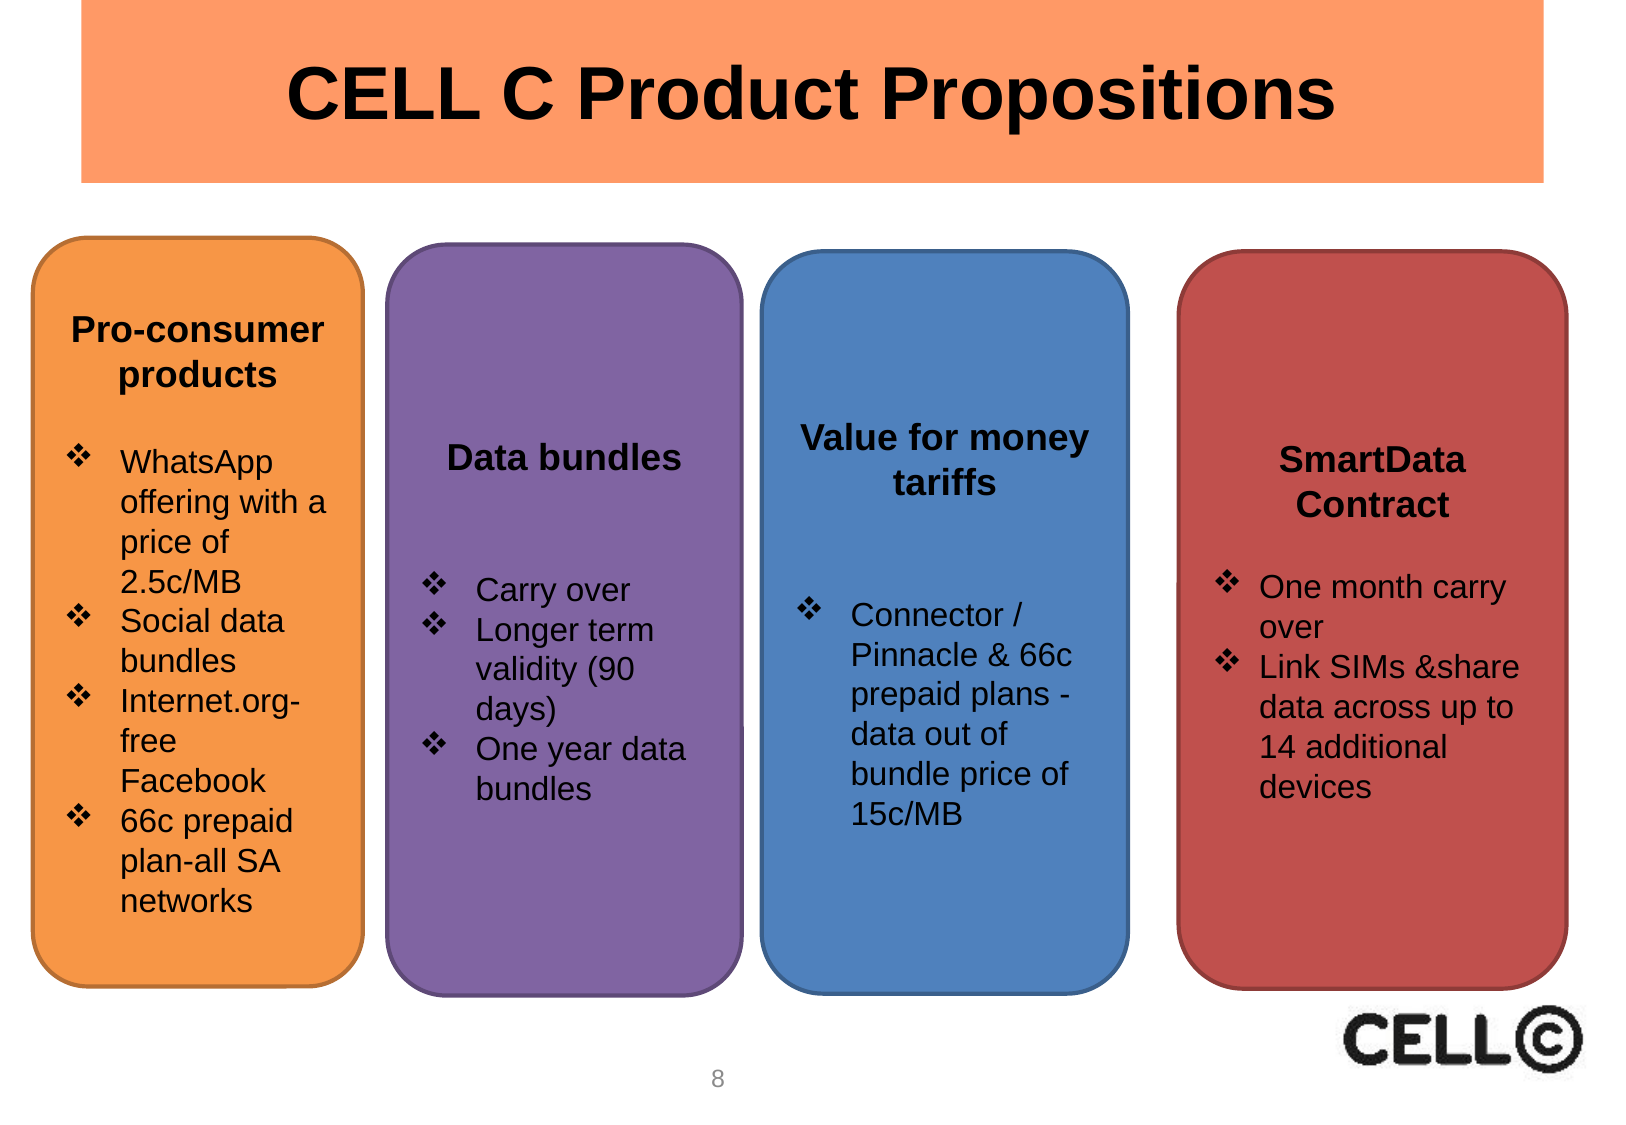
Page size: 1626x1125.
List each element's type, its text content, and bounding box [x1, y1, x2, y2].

text_box Value for money tariffs Connector / Pinnacle & 66c prepaid plans - data out of bundle price of 15c/MB [759, 249, 1131, 996]
footer 8 [410, 1047, 1026, 1107]
title CELL C Product Propositions [81, 0, 1544, 183]
text_box SmartData Contract One month carry over Link SIMs &share data across up to 14 additional devices [1176, 249, 1569, 991]
text_box Pro-consumer products WhatsApp offering with a price of 2.5c/MB Social data bundles Internet.org-free Facebook 66c prepaid plan-all SA networks [30, 235, 365, 989]
picture [1311, 955, 1616, 1124]
text_box Data bundles Carry over Longer term validity (90 days) One year data bundles [385, 242, 744, 998]
